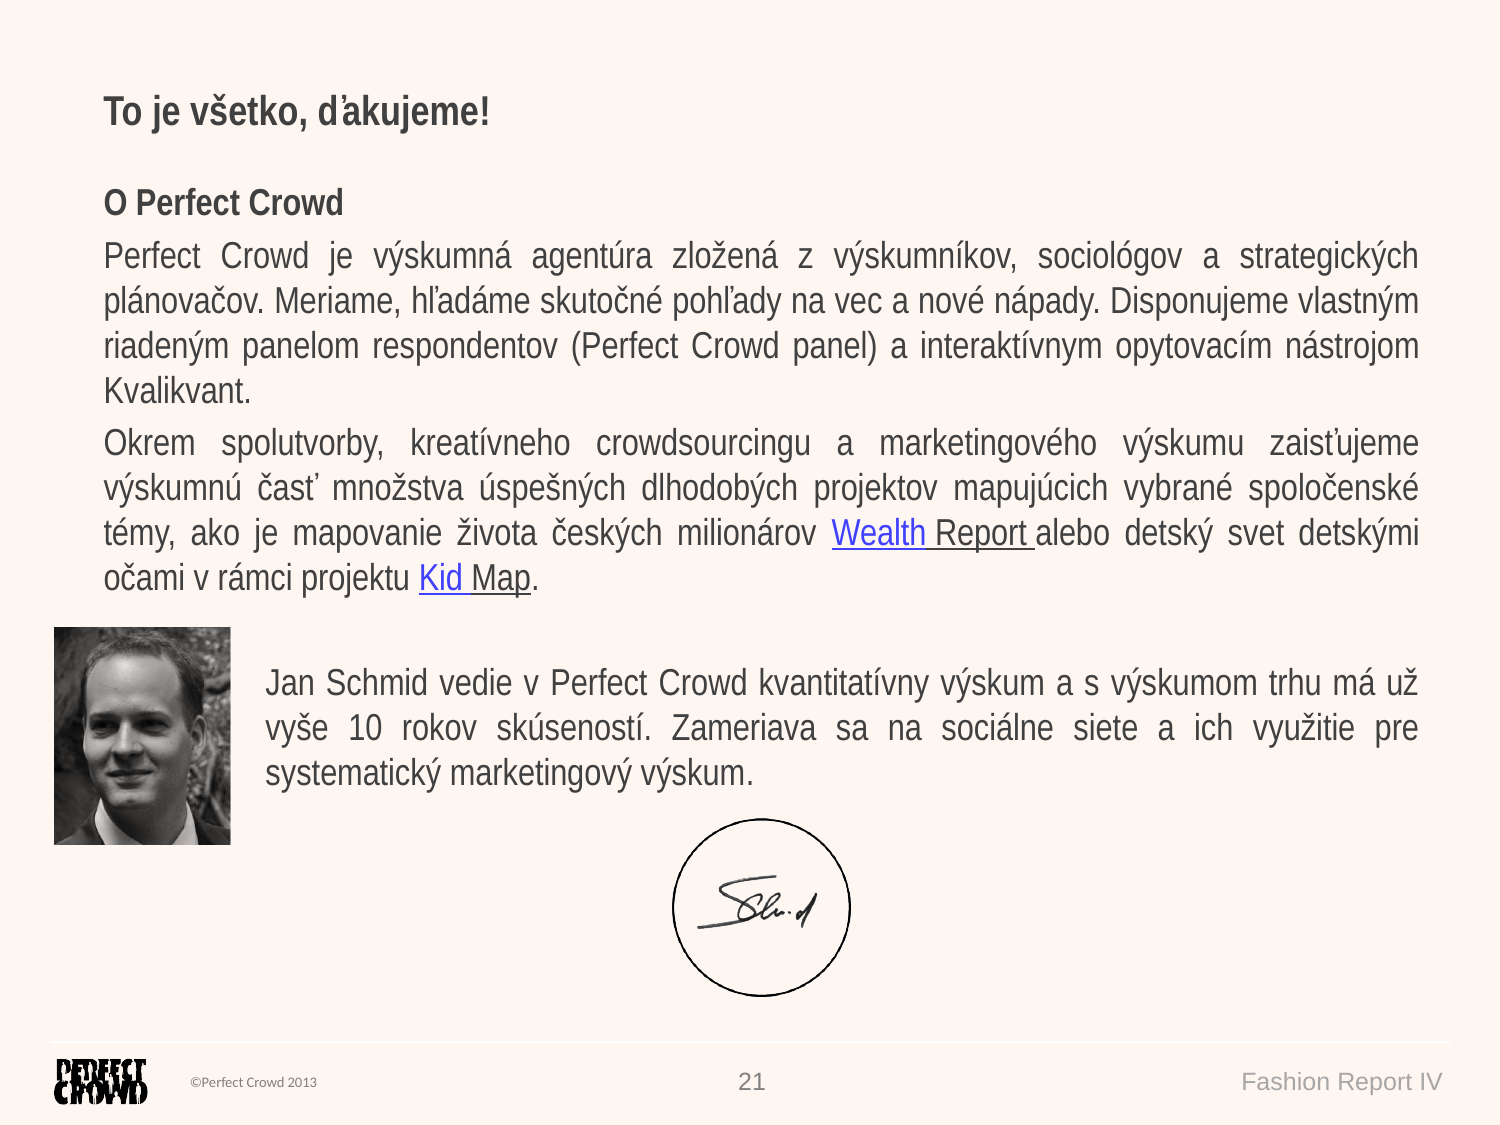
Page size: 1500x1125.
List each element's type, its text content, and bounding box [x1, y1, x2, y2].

picture [606, 793, 932, 1016]
list O Perfect Crowd Perfect Crowd je výskumná agentúra zložená z výskumníkov, sociológov a strategických plánovačov. Meriame, hľadáme skutočné pohľady na vec a nové nápady. Disponujeme vlastným riadeným panelom respondentov (Perfect Crowd panel) a interaktívnym opytovacím nástrojom Kvalikvant. Okrem spolutvorby, kreatívneho crowdsourcingu a marketingového výskumu zaisťujeme výskumnú časť množstva úspešných dlhodobých projektov mapujúcich vybrané spoločenské témy, ako je mapovanie života českých milionárov Wealth Report alebo detský svet detskými očami v rámci projektu Kid Map. Jan Schmid vedie v Perfect Crowd kvantitatívny výskum a s výskumom trhu má už vyše 10 rokov skúseností. Zameriava sa na sociálne siete a ich využitie pre systematický marketingový výskum. [88, 170, 1436, 615]
picture [54, 626, 231, 845]
picture [45, 1051, 154, 1114]
text_box To je všetko, ďakujeme! [88, 76, 1216, 142]
